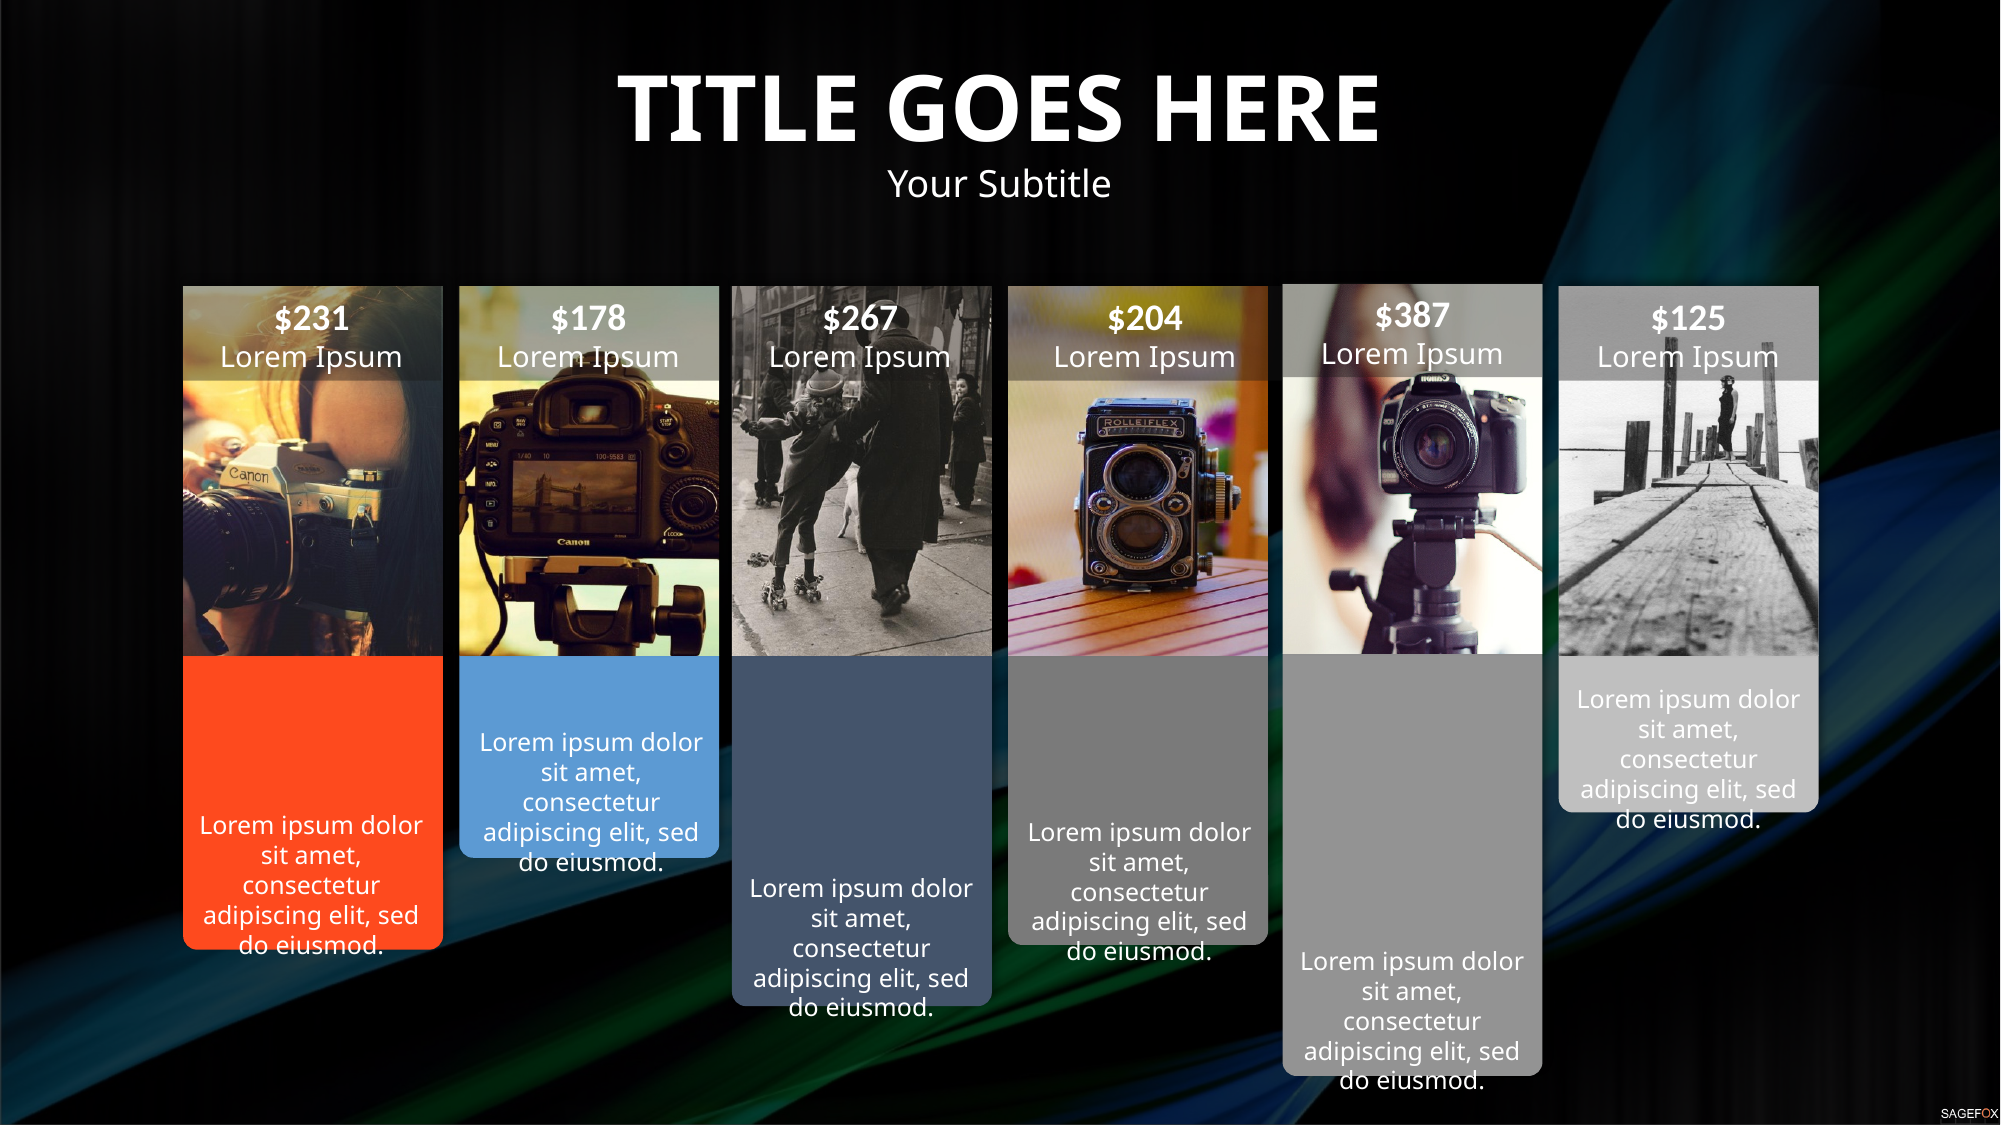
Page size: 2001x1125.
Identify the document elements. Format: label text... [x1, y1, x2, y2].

text_box TITLE GOES HERE Your Subtitle [548, 42, 1452, 212]
text_box $267 Lorem Ipsum [730, 286, 990, 381]
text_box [1558, 655, 1819, 813]
text_box [1282, 378, 1543, 653]
text_box [1007, 381, 1269, 656]
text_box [1282, 653, 1543, 1076]
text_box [181, 655, 444, 950]
text_box [182, 285, 444, 655]
picture [0, 0, 2001, 1125]
text_box [458, 381, 720, 656]
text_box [1008, 655, 1270, 945]
text_box [731, 285, 993, 656]
text_box $125 Lorem Ipsum [1558, 286, 1819, 381]
text_box $178 Lorem Ipsum [457, 286, 720, 381]
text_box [459, 655, 722, 858]
text_box $204 Lorem Ipsum [1007, 286, 1283, 381]
text_box $231 Lorem Ipsum [181, 286, 442, 381]
text_box $387 Lorem Ipsum [1282, 282, 1543, 378]
text_box [1558, 285, 1820, 656]
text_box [731, 655, 992, 1007]
